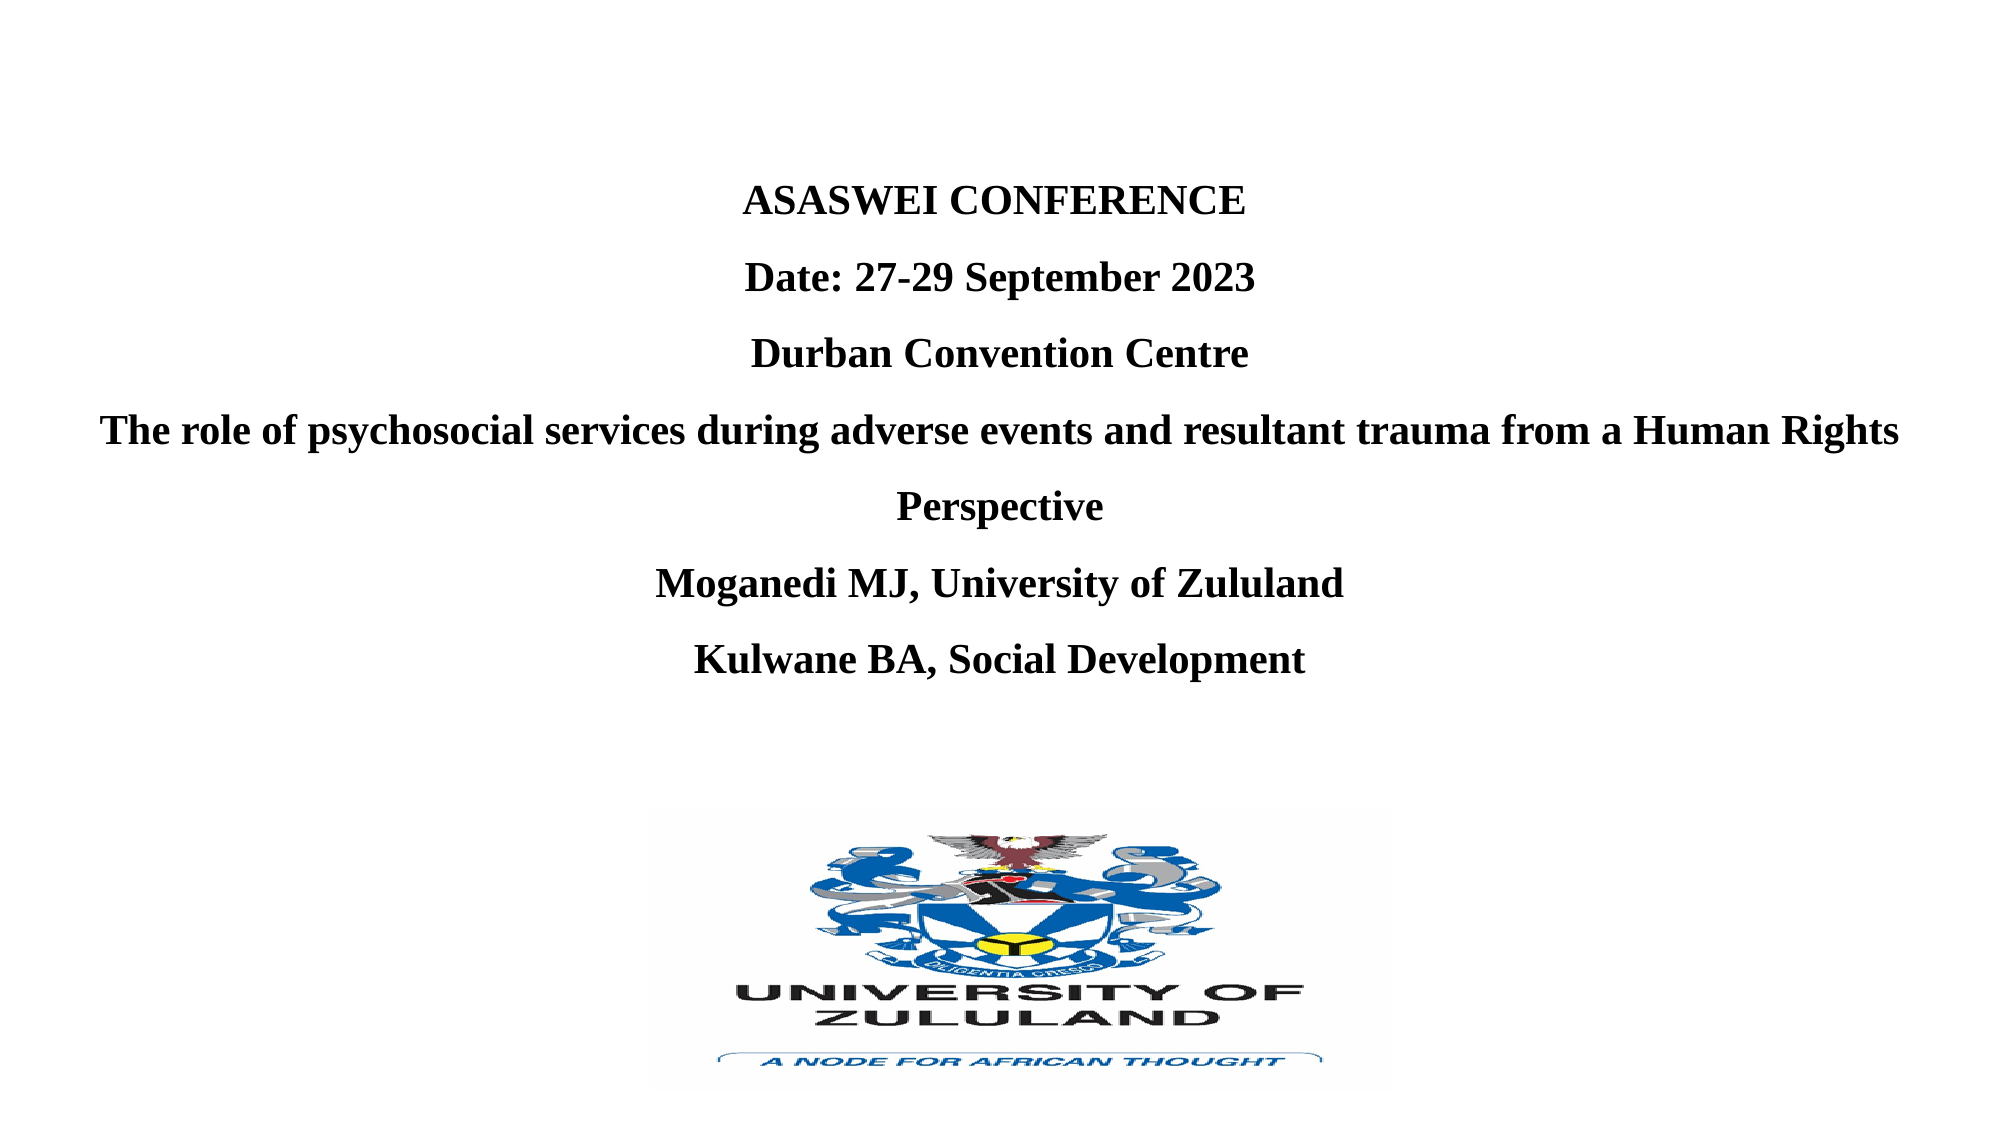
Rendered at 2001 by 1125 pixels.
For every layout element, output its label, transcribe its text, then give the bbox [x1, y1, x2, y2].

title ASASWEI CONFERENCE Date: 27-29 September 2023 Durban Convention Centre The role of psychosocial services during adverse events and resultant trauma from a Human Rights Perspective Moganedi MJ, University of Zululand Kulwane BA, Social Development [0, 0, 2000, 790]
picture [649, 808, 1392, 1091]
